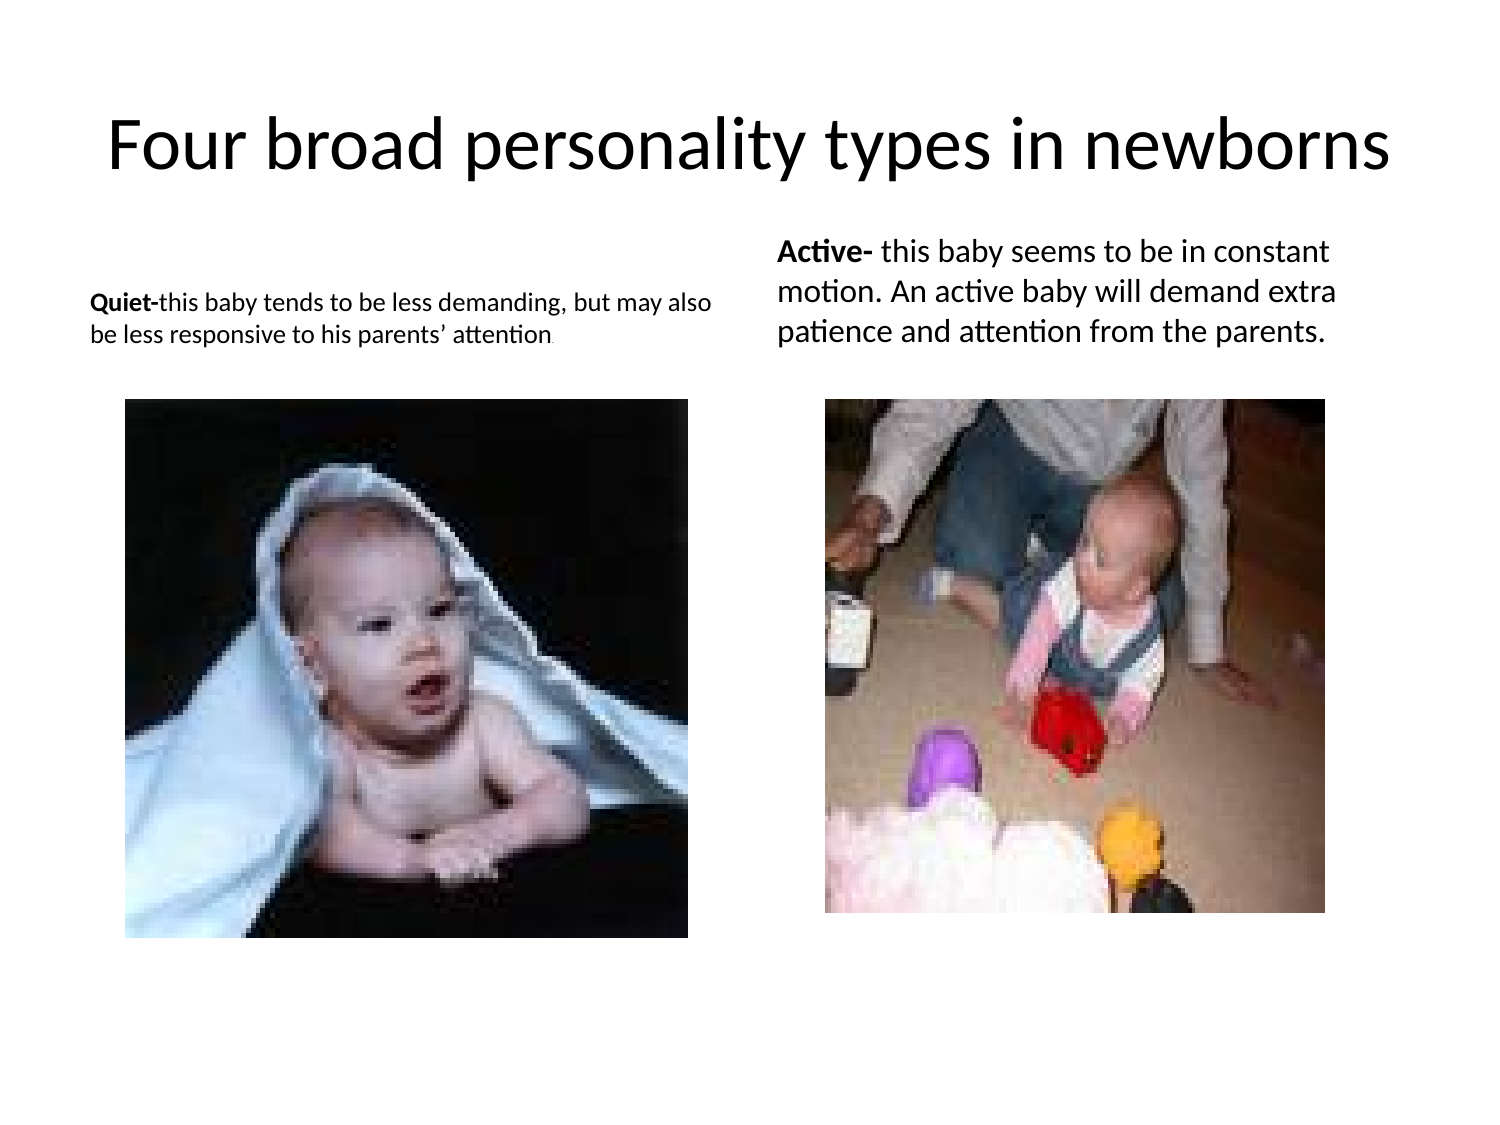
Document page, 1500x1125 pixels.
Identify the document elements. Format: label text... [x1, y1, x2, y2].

title Four broad personality types in newborns [75, 45, 1425, 233]
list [124, 399, 688, 938]
list Quiet-this baby tends to be less demanding, but may also be less responsive to his parents’ attention. [75, 251, 738, 357]
list Active- this baby seems to be in constant motion. An active baby will demand extra patience and attention from the parents. [761, 251, 1425, 357]
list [824, 399, 1326, 913]
